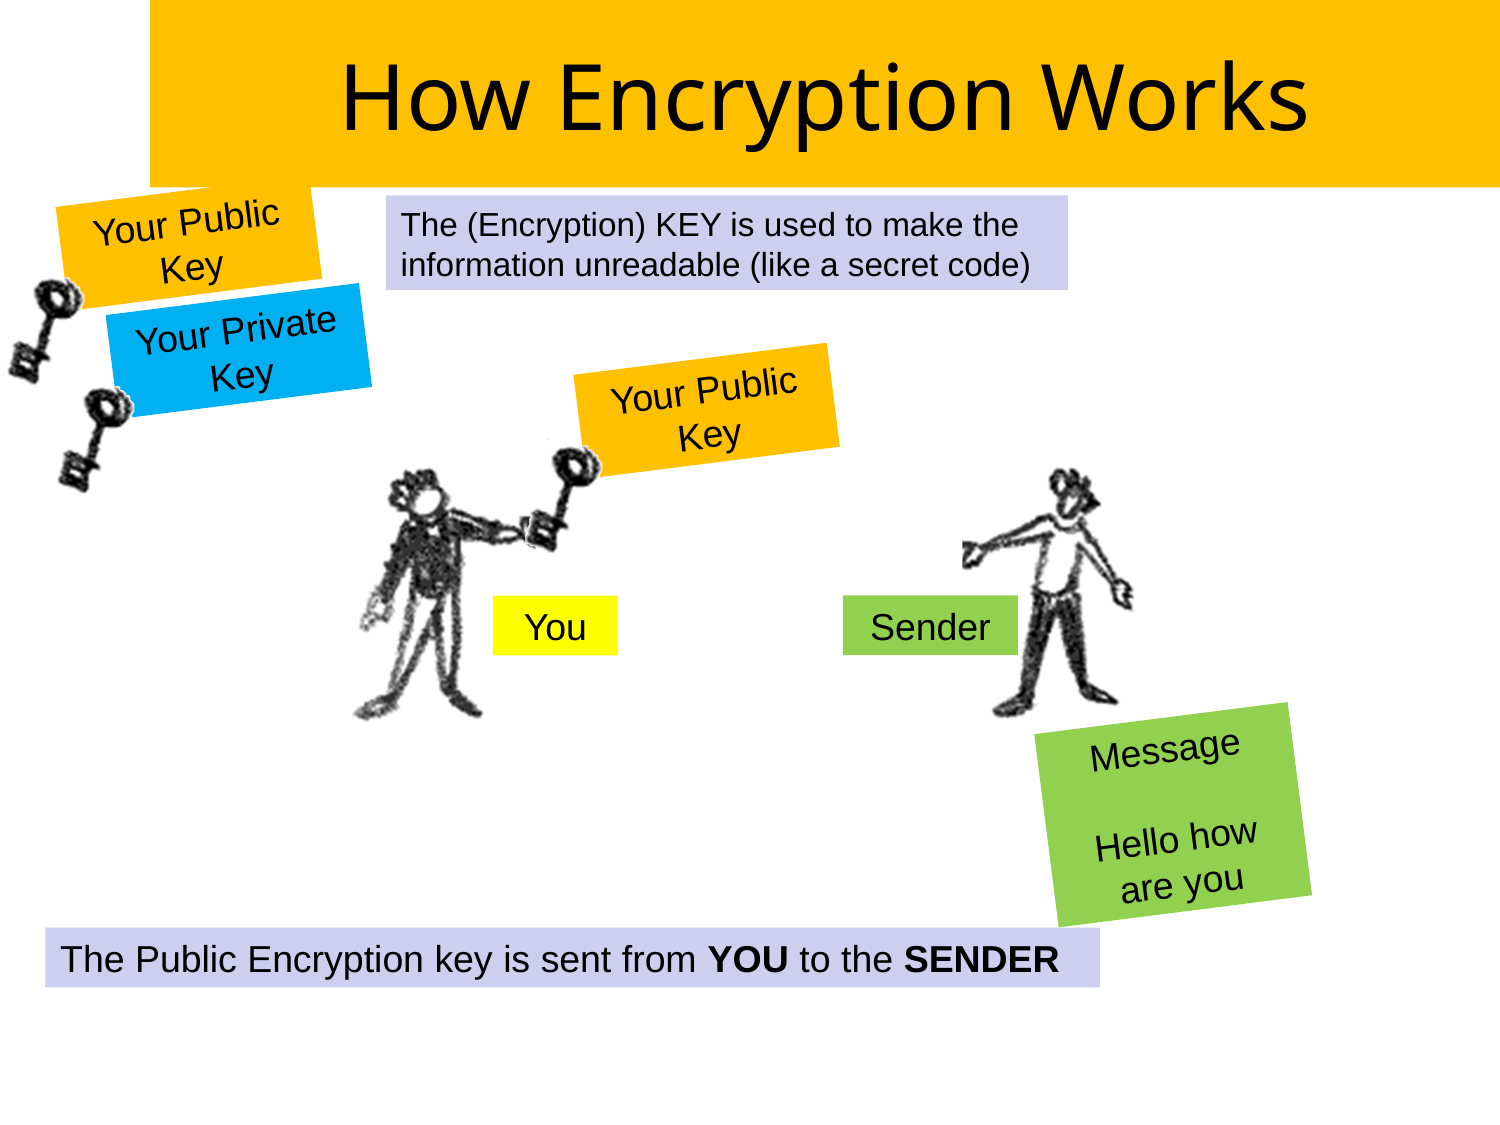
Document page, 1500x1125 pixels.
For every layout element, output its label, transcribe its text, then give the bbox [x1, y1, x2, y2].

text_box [517, 358, 835, 561]
text_box Sender [842, 595, 957, 656]
picture [962, 454, 1174, 762]
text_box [49, 298, 367, 501]
text_box Message Hello how are you [1038, 702, 1313, 928]
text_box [0, 190, 317, 393]
text_box The Public Encryption key is sent from YOU to the SENDER [45, 927, 1100, 988]
text_box You [553, 595, 618, 656]
picture [280, 439, 549, 763]
text_box The (Encryption) KEY is used to make the information unreadable (like a secret code) [385, 195, 1068, 291]
title How Encryption Works [149, 0, 1500, 188]
